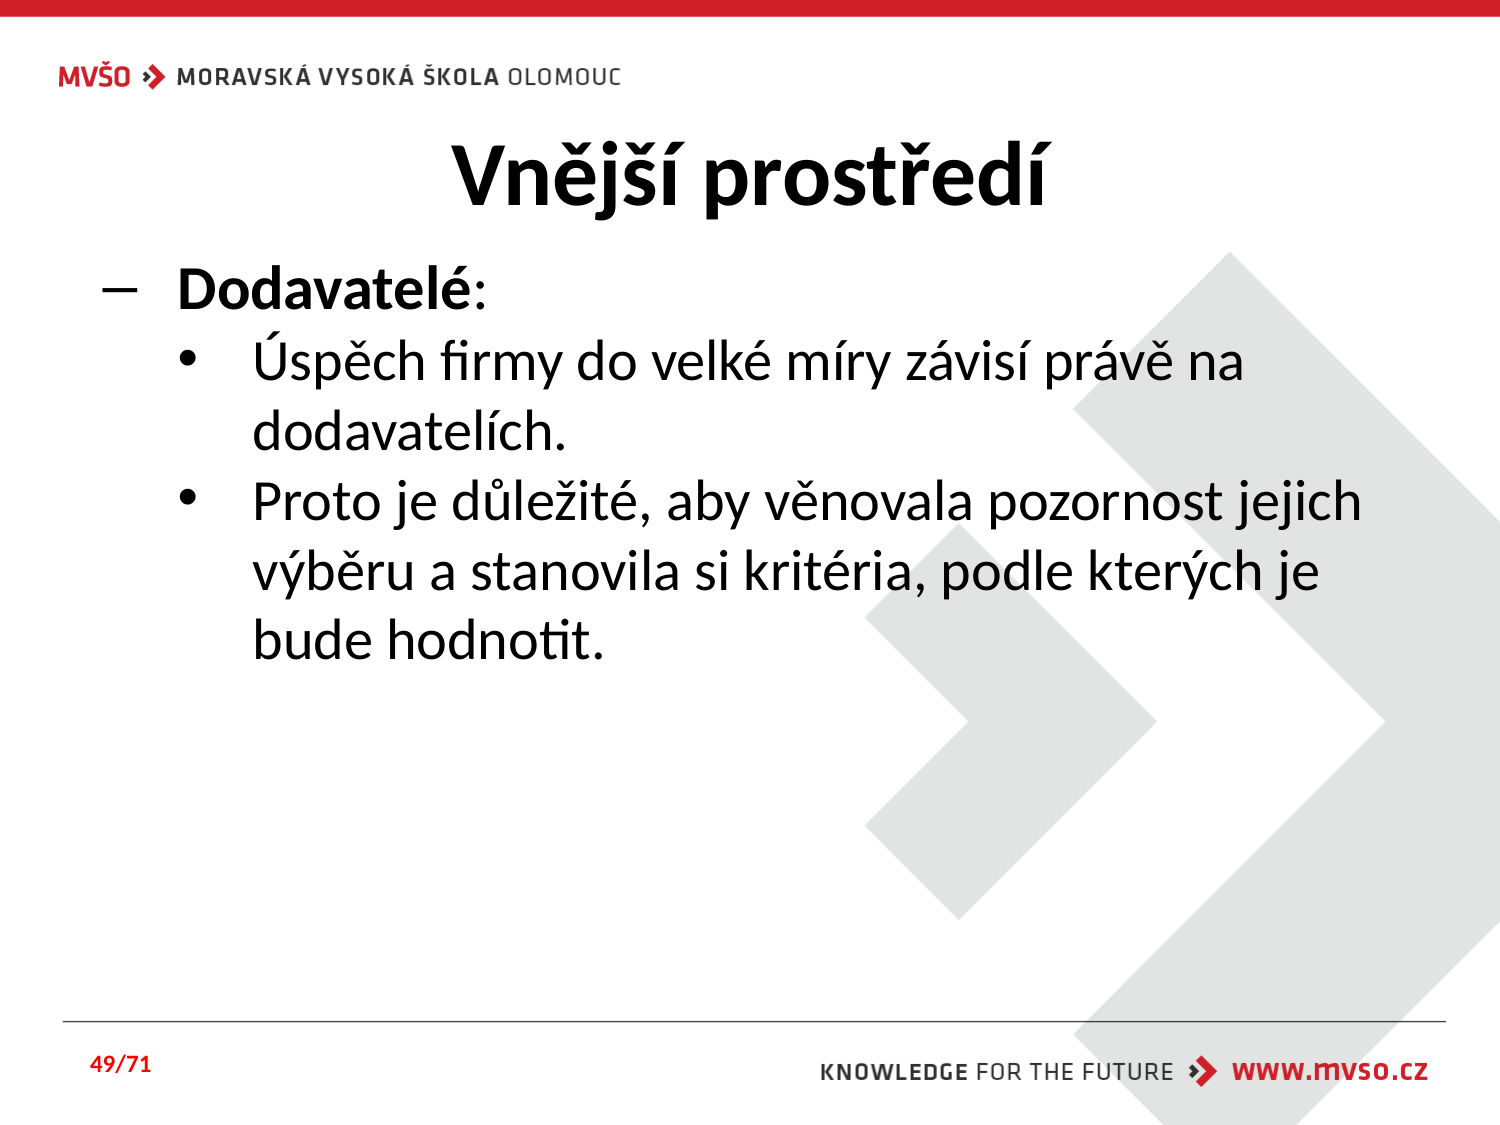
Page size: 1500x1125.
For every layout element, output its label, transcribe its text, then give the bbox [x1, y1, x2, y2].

title Vnější prostředí [75, 75, 1425, 239]
text_box 49/71 [74, 1040, 213, 1085]
list Dodavatelé: Úspěch firmy do velké míry závisí právě na dodavatelích. Proto je důležité, aby věnovala pozornost jejich výběru a stanovila si kritéria, podle kterých je bude hodnotit. [75, 239, 1453, 1063]
picture [0, 0, 1500, 1125]
